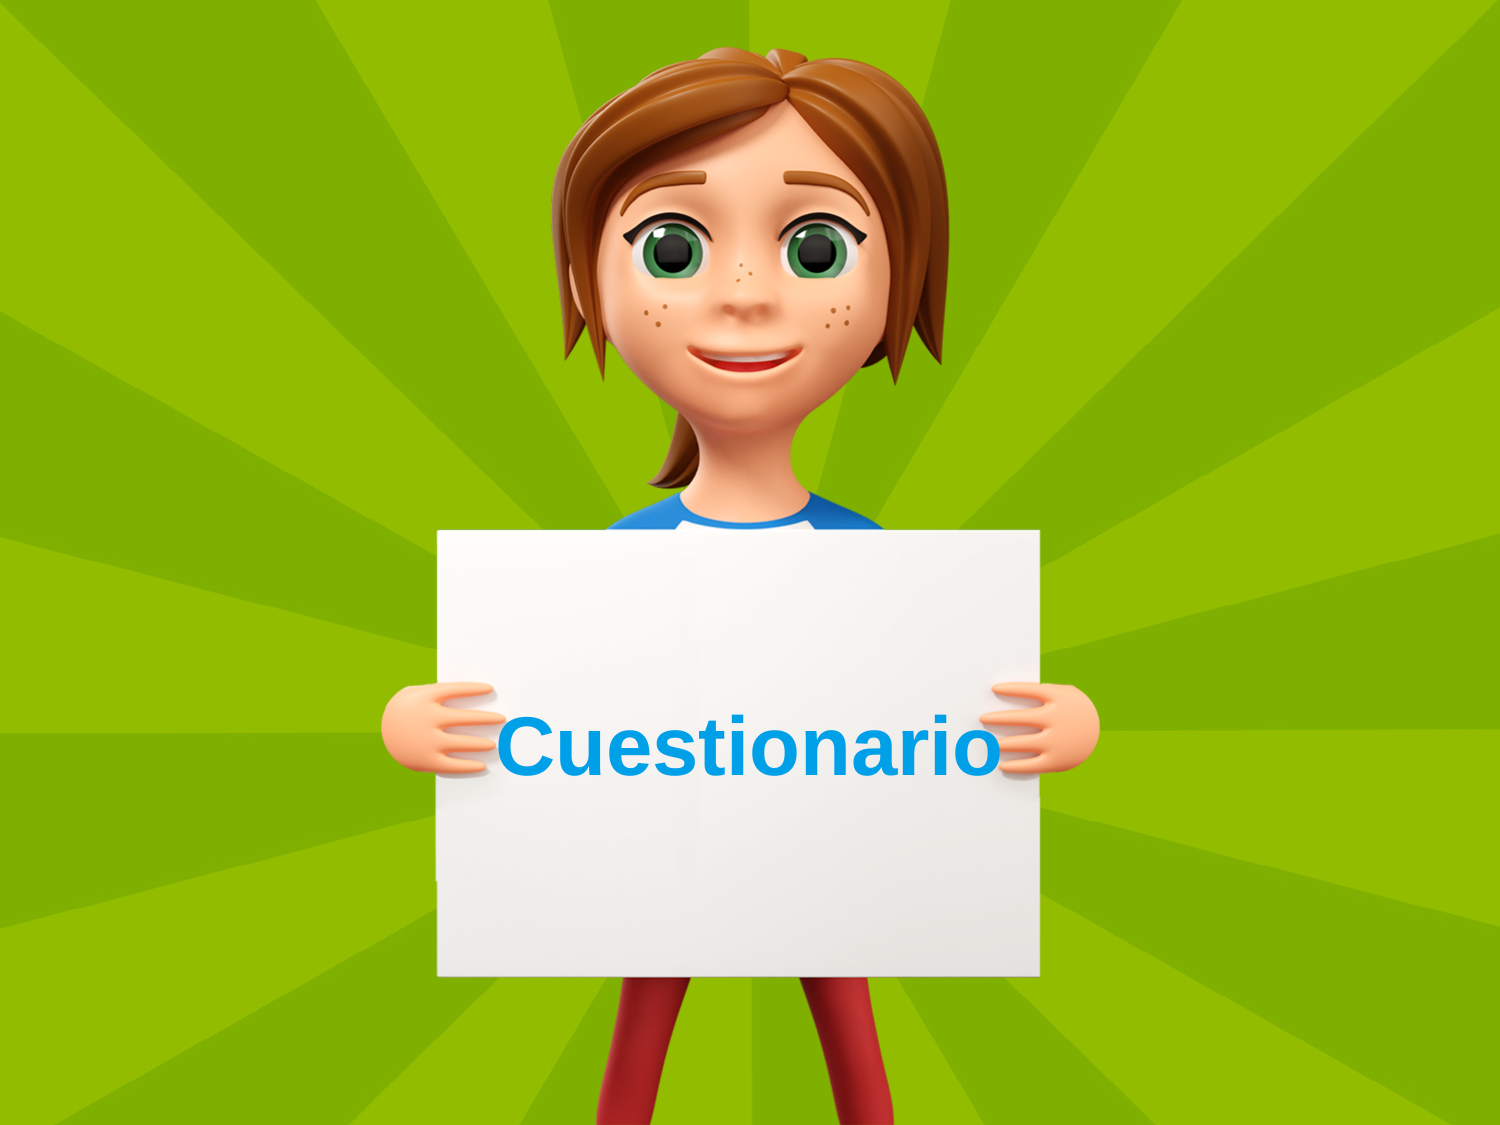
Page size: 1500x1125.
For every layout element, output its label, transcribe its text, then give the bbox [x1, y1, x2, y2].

title Cuestionario [404, 639, 1096, 858]
picture [0, 0, 1500, 1125]
